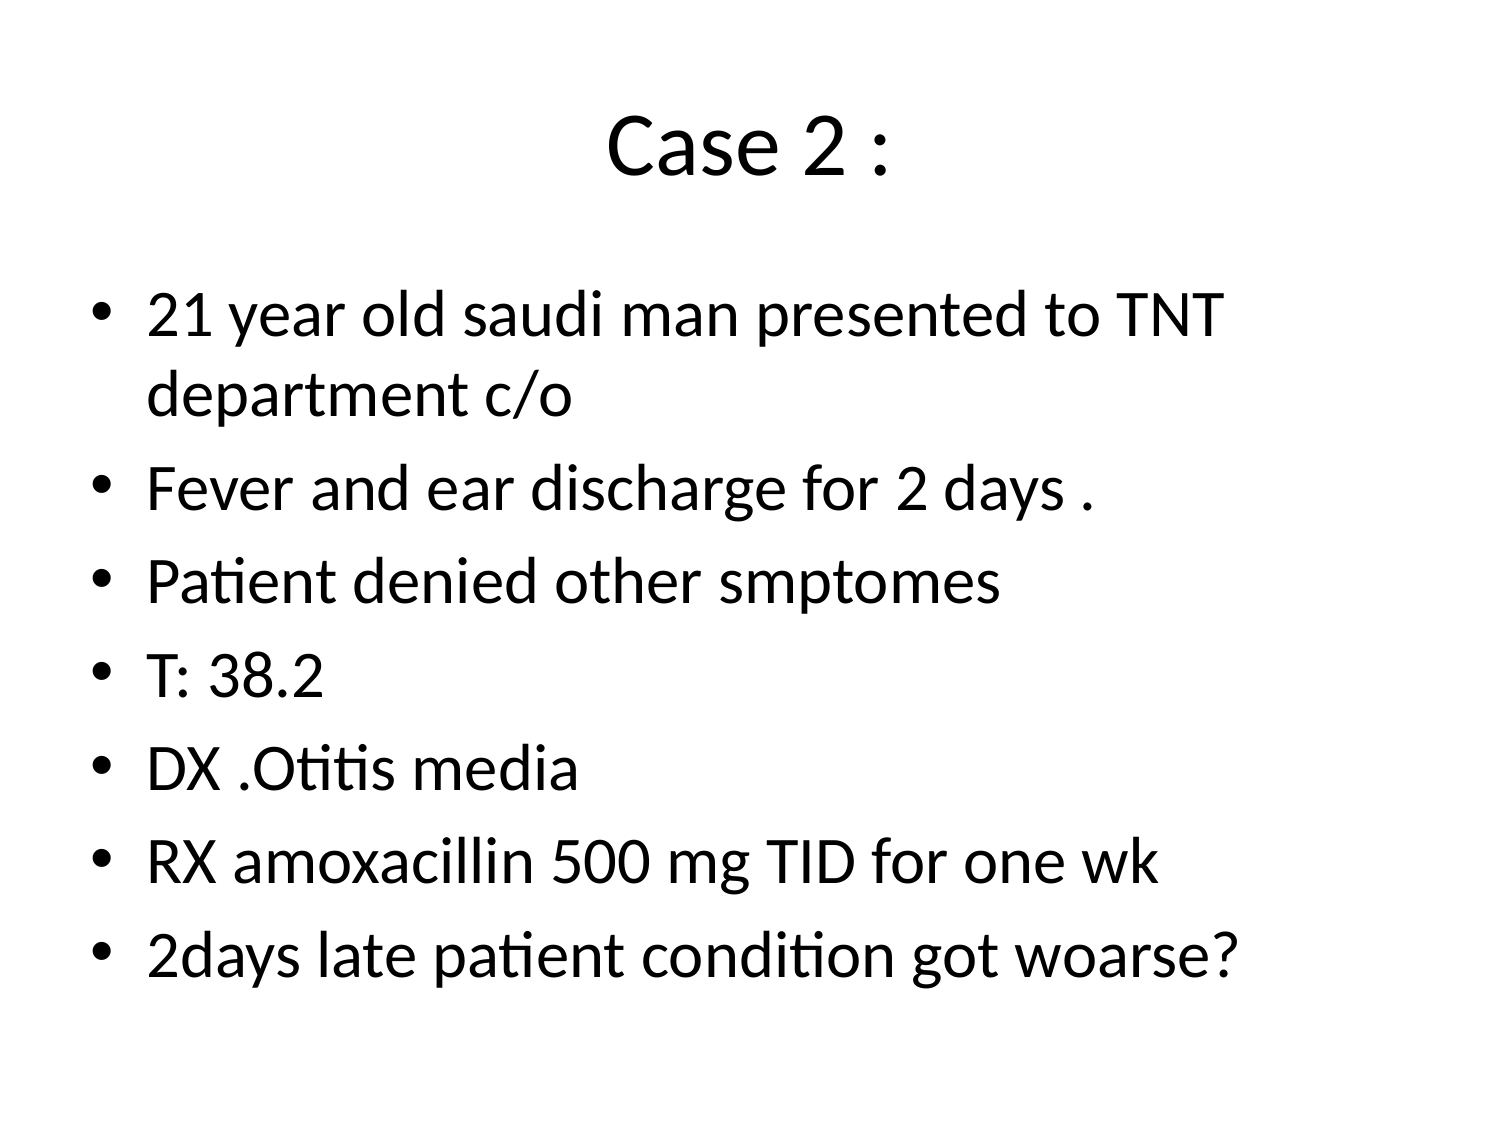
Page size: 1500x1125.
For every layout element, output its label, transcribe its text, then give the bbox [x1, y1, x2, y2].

title Case 2 : [75, 45, 1425, 233]
list 21 year old saudi man presented to TNT department c/o Fever and ear discharge for 2 days . Patient denied other smptomes T: 38.2 DX .Otitis media RX amoxacillin 500 mg TID for one wk 2days late patient condition got woarse? [75, 262, 1425, 1005]
